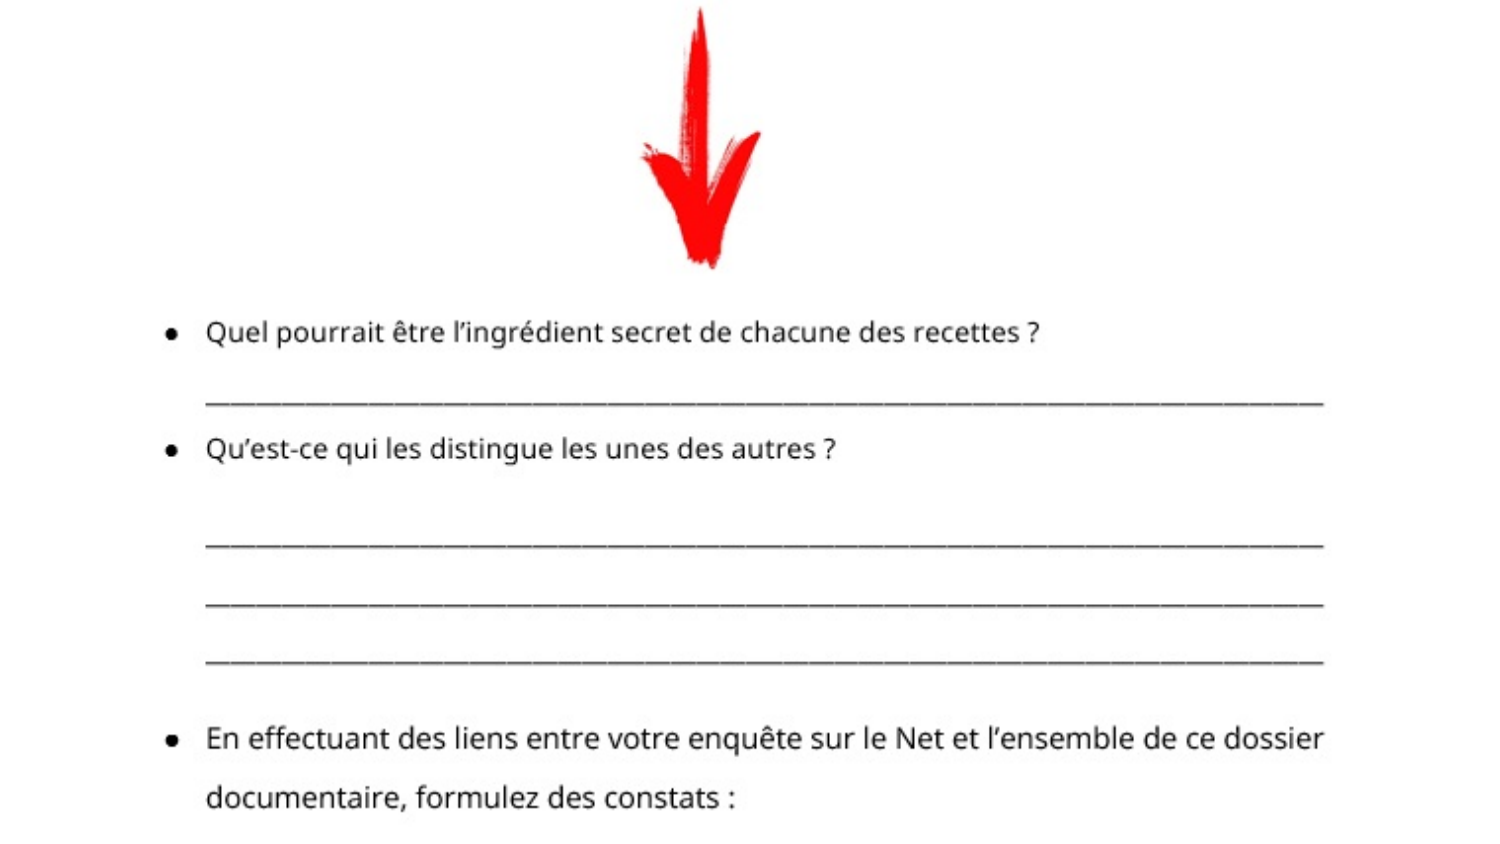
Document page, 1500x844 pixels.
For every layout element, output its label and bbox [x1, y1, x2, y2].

picture [131, 0, 1369, 844]
